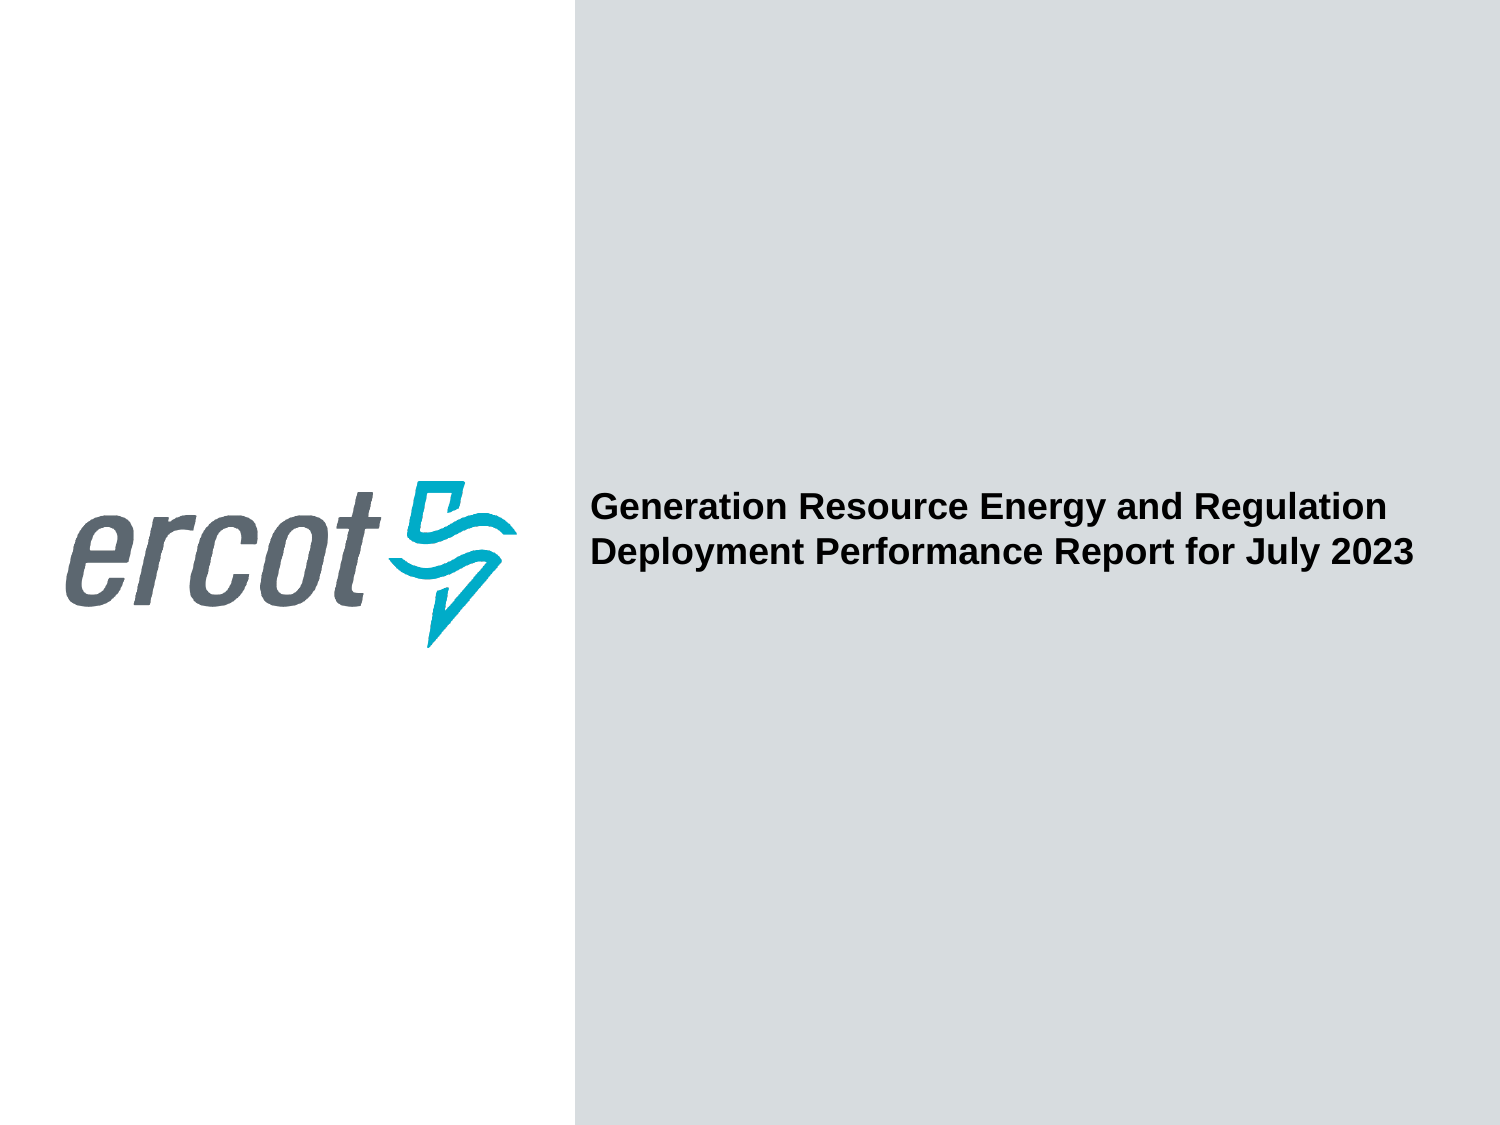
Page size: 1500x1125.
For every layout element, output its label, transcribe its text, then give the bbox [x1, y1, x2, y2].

picture [56, 471, 525, 654]
text_box Generation Resource Energy and Regulation Deployment Performance Report for July 2023 [575, 375, 1500, 725]
